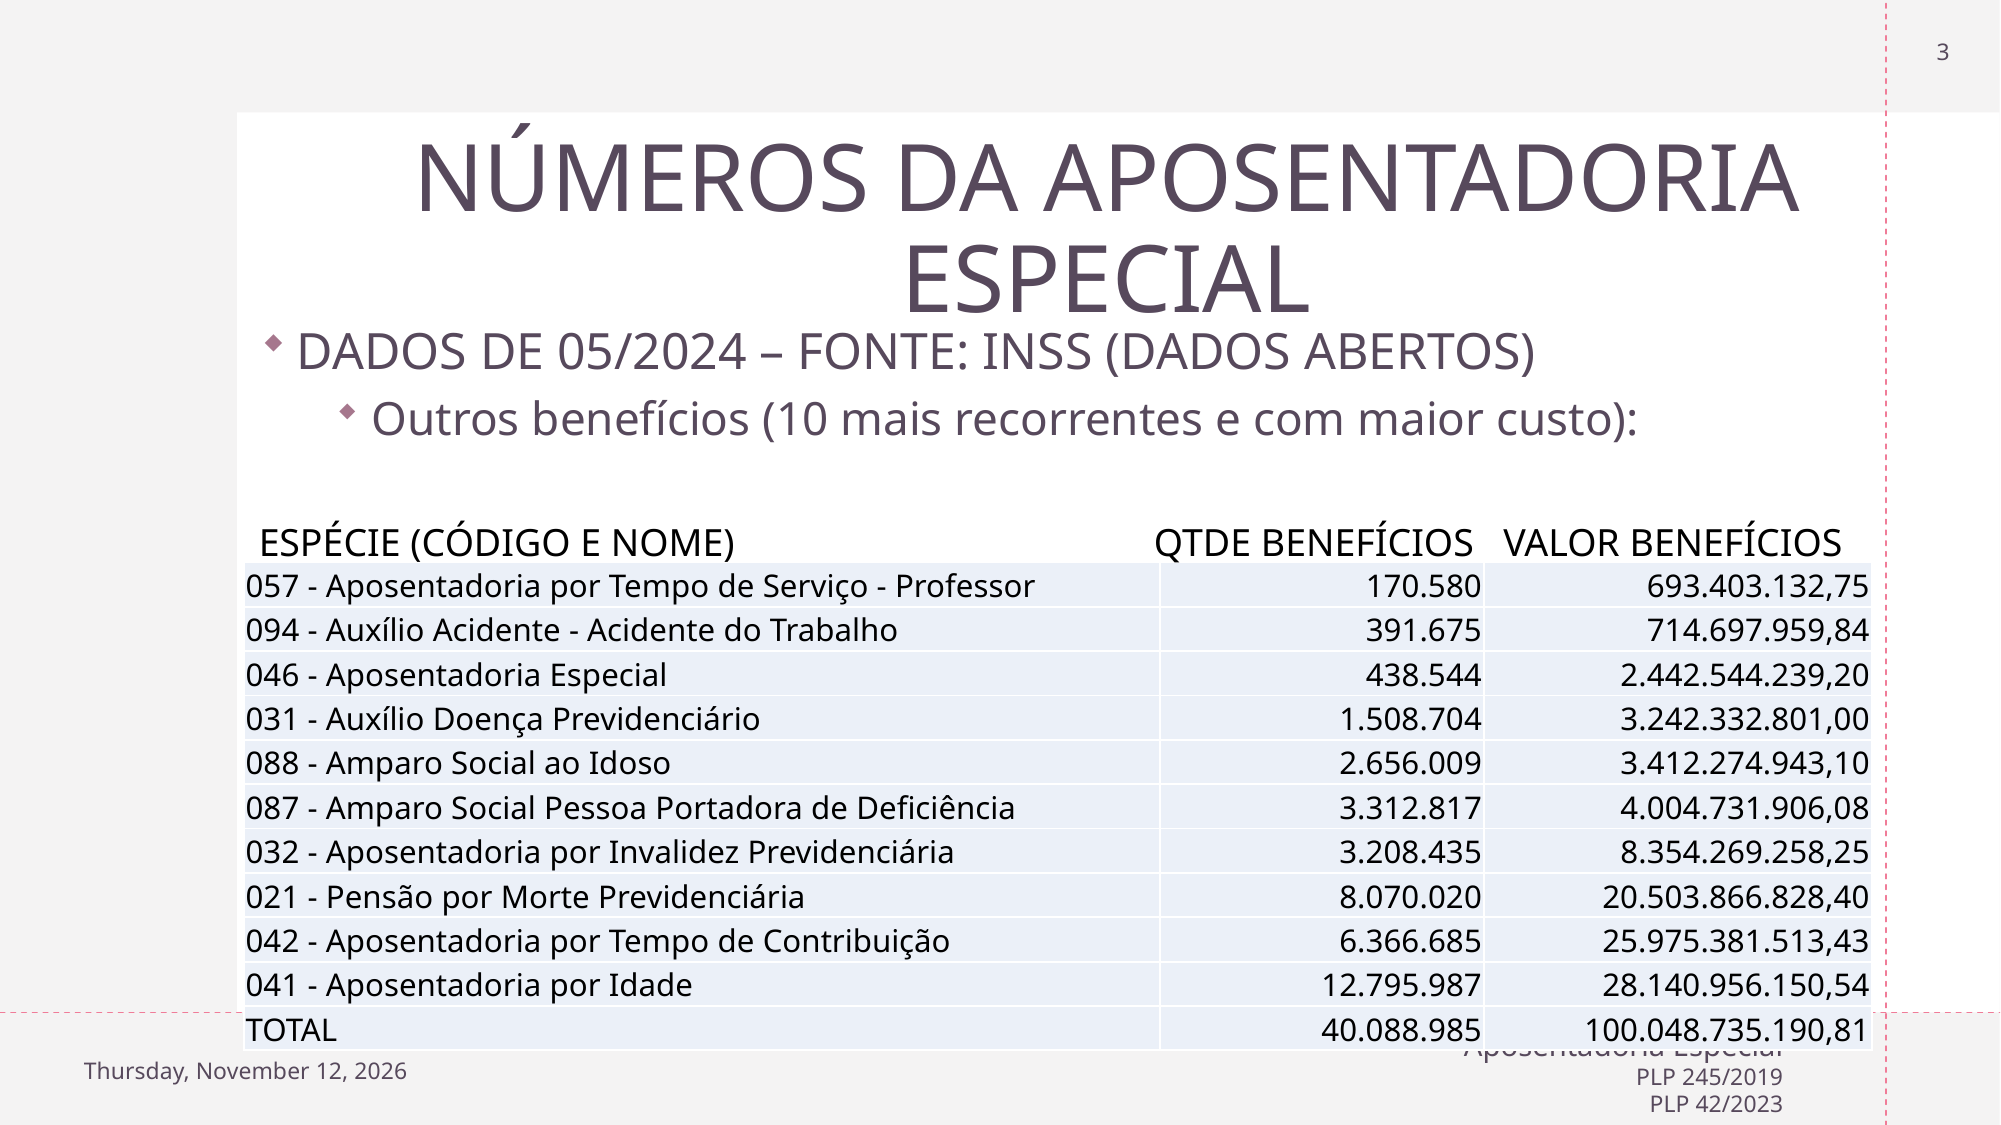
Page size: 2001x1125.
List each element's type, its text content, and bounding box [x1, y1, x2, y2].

table_cell 094 - Auxílio Acidente - Acidente do Trabalho [245, 608, 1159, 650]
table_cell 021 - Pensão por Morte Previdenciária [245, 874, 1159, 916]
table_cell 8.070.020 [1161, 874, 1483, 916]
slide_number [68, 1020, 519, 1125]
text_box ESPÉCIE (CÓDIGO E NOME) QTDE BENEFÍCIOS VALOR BENEFÍCIOS [244, 511, 1872, 572]
footer Aposentadoria Especial PLP 245/2019 PLP 42/2023 [618, 1051, 1799, 1125]
table_cell 088 - Amparo Social ao Idoso [245, 741, 1159, 783]
table_header 057 - Aposentadoria por Tempo de Serviço - Professor [245, 572, 1159, 606]
table_cell 3.242.332.801,00 [1485, 696, 1871, 739]
list DADOS DE 05/2024 – FONTE: INSS (DADOS ABERTOS) Outros benefícios (10 mais recorrentes e com maior custo): [244, 311, 1887, 1002]
table_cell 042 - Aposentadoria por Tempo de Contribuição [245, 918, 1159, 961]
table_cell 041 - Aposentadoria por Idade [245, 963, 1159, 1005]
table_cell 032 - Aposentadoria por Invalidez Previdenciária [245, 829, 1159, 872]
table_cell 714.697.959,84 [1485, 608, 1871, 650]
table_cell 1.508.704 [1161, 696, 1483, 739]
table_cell 3.208.435 [1161, 829, 1483, 872]
table_cell 20.503.866.828,40 [1485, 874, 1871, 916]
table_cell 391.675 [1161, 608, 1483, 650]
table_cell 046 - Aposentadoria Especial [245, 652, 1159, 695]
table_cell 2.442.544.239,20 [1485, 652, 1871, 695]
table_cell 12.795.987 [1161, 963, 1483, 1005]
table_cell 3.312.817 [1161, 785, 1483, 828]
table_cell 2.656.009 [1161, 741, 1483, 783]
table_header 693.403.132,75 [1485, 572, 1871, 606]
title NÚMEROS DA APOSENTADORIA ESPECIAL [244, 123, 1970, 341]
table_cell 438.544 [1161, 652, 1483, 695]
table_cell 28.140.956.150,54 [1485, 963, 1871, 1005]
table_cell 25.975.381.513,43 [1485, 918, 1871, 961]
table_cell 100.048.735.190,81 [1485, 1007, 1871, 1049]
table_cell 8.354.269.258,25 [1485, 829, 1871, 872]
table_cell 6.366.685 [1161, 918, 1483, 961]
table_cell 4.004.731.906,08 [1485, 785, 1871, 828]
table_cell 087 - Amparo Social Pessoa Portadora de Deficiência [245, 785, 1159, 828]
table_header 170.580 [1161, 572, 1483, 606]
table_cell 031 - Auxílio Doença Previdenciário [245, 696, 1159, 739]
table_cell 3.412.274.943,10 [1485, 741, 1871, 783]
slide_number 3 [1886, 0, 2000, 110]
table_cell TOTAL [245, 1007, 1159, 1049]
table_cell 40.088.985 [1161, 1007, 1483, 1049]
